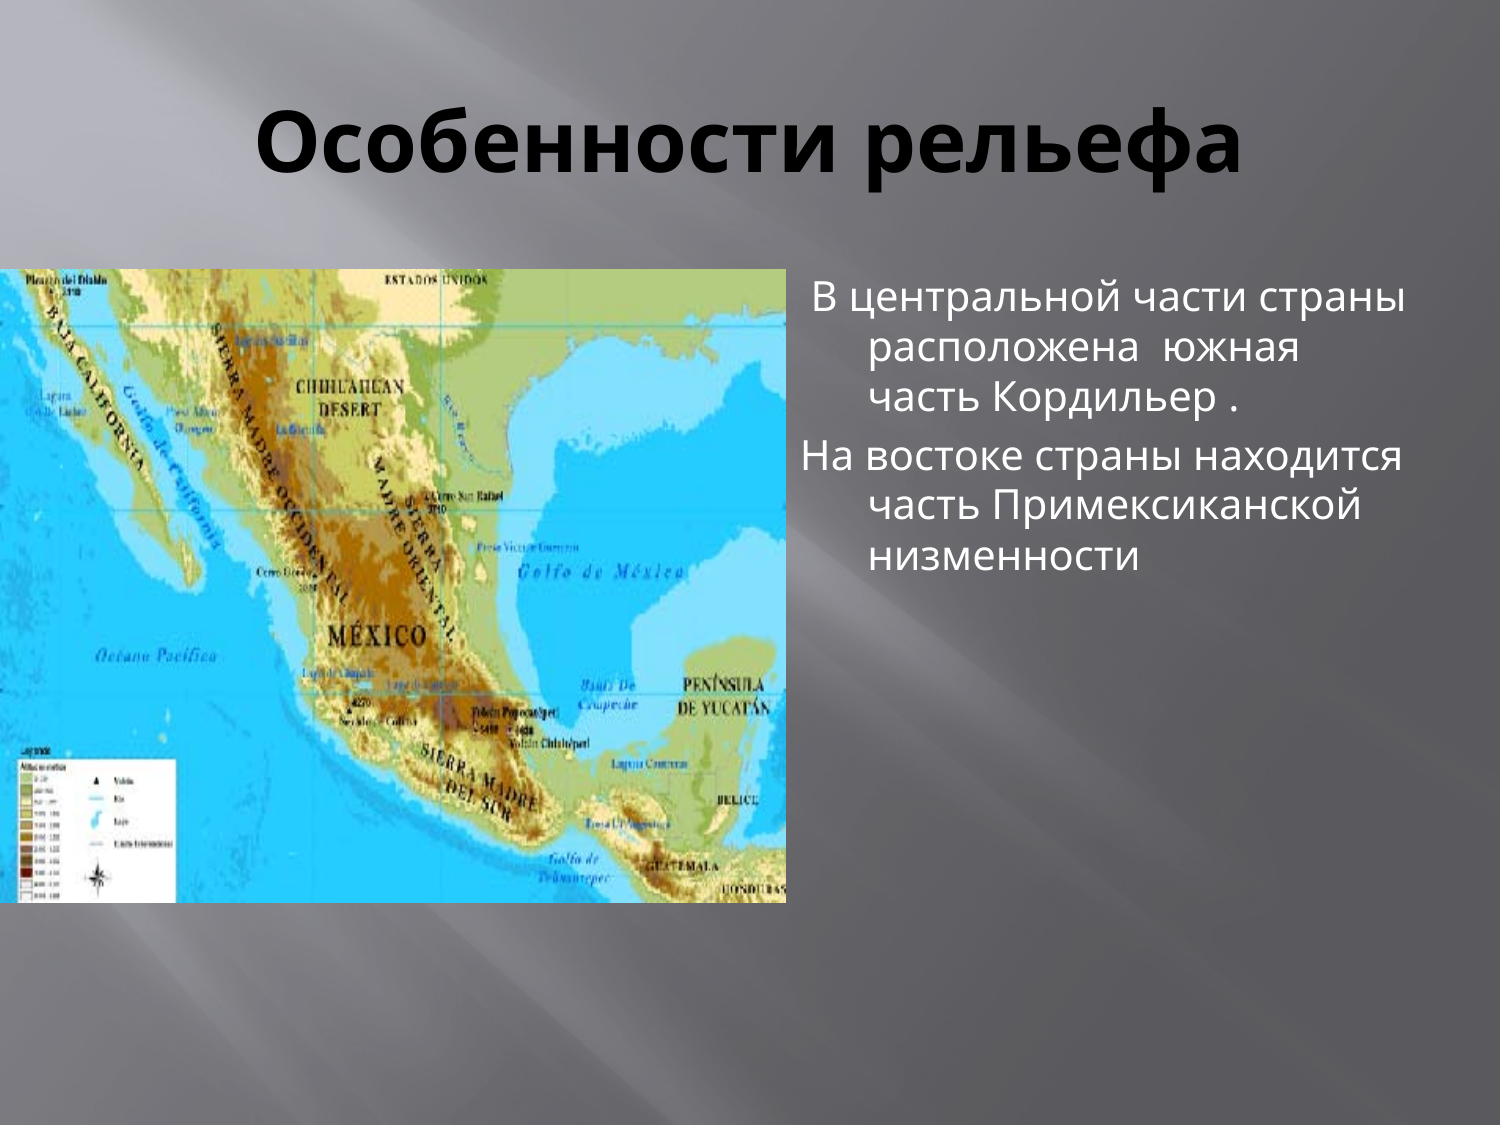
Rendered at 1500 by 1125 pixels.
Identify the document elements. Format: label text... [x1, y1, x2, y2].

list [0, 269, 786, 903]
title Особенности рельефа [75, 45, 1425, 233]
list В центральной части страны расположена южная часть Кордильер . На востоке страны находится часть Примексиканской низменности [762, 262, 1425, 1005]
